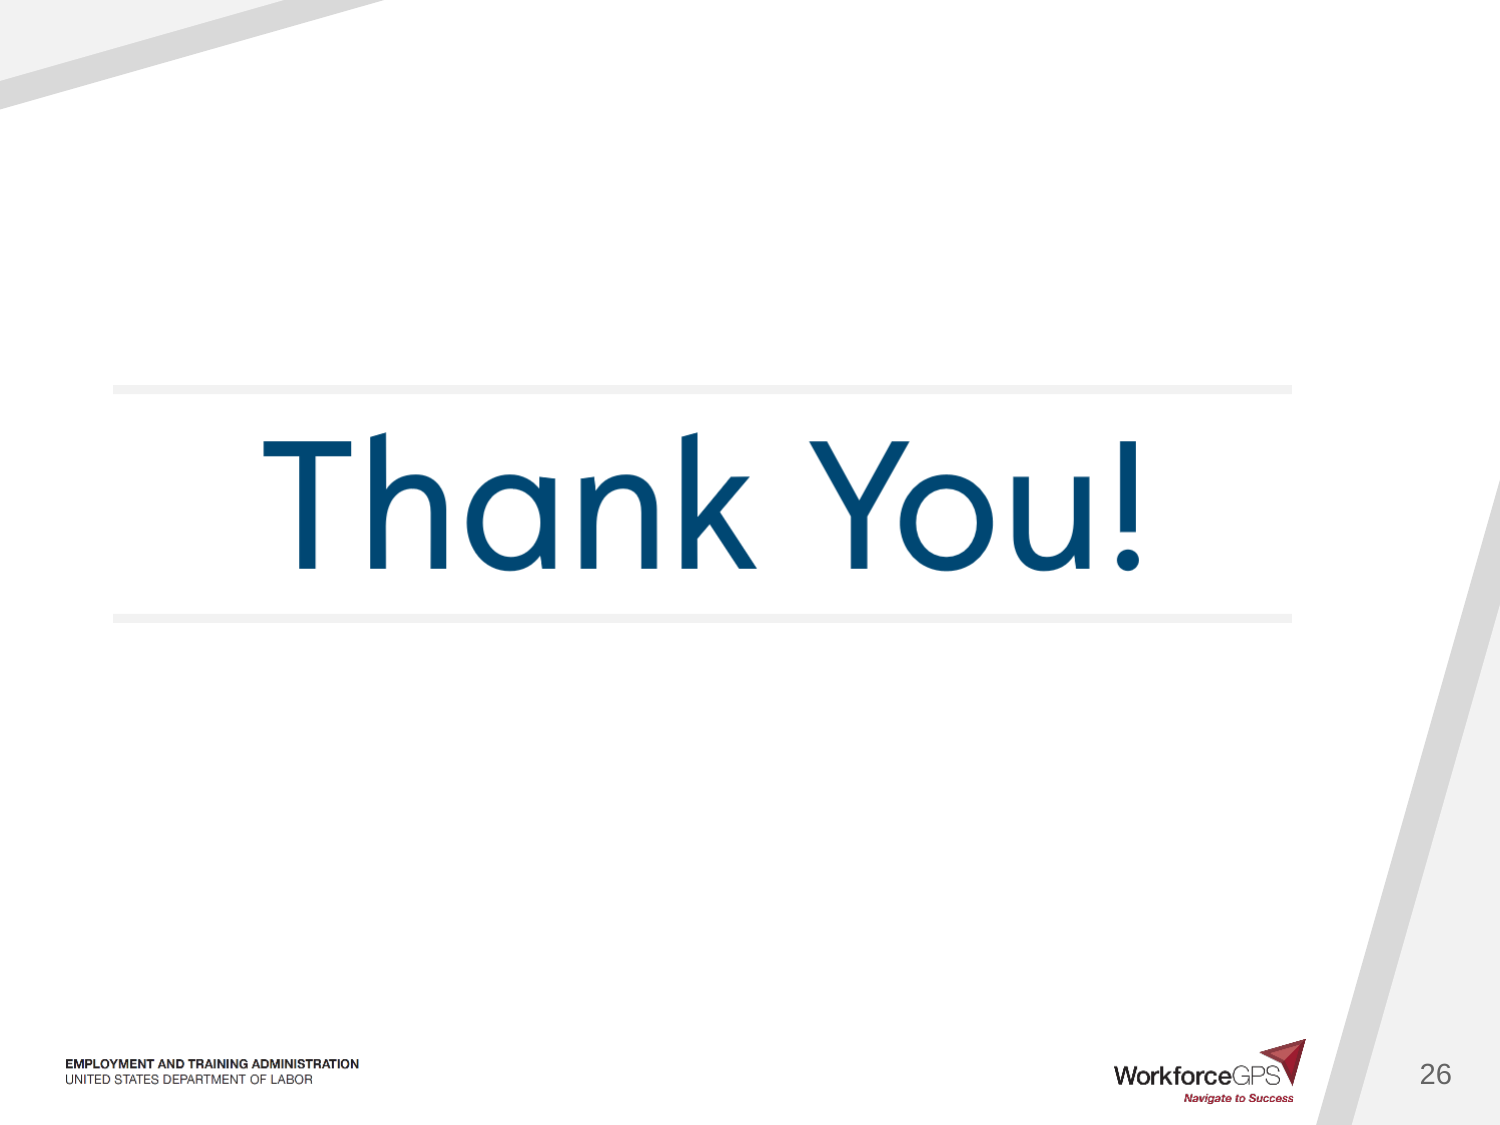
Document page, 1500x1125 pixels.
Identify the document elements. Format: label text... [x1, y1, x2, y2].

picture [1112, 1038, 1308, 1105]
picture [59, 1053, 370, 1092]
picture [113, 372, 1292, 634]
slide_number 26 [1343, 1042, 1468, 1103]
